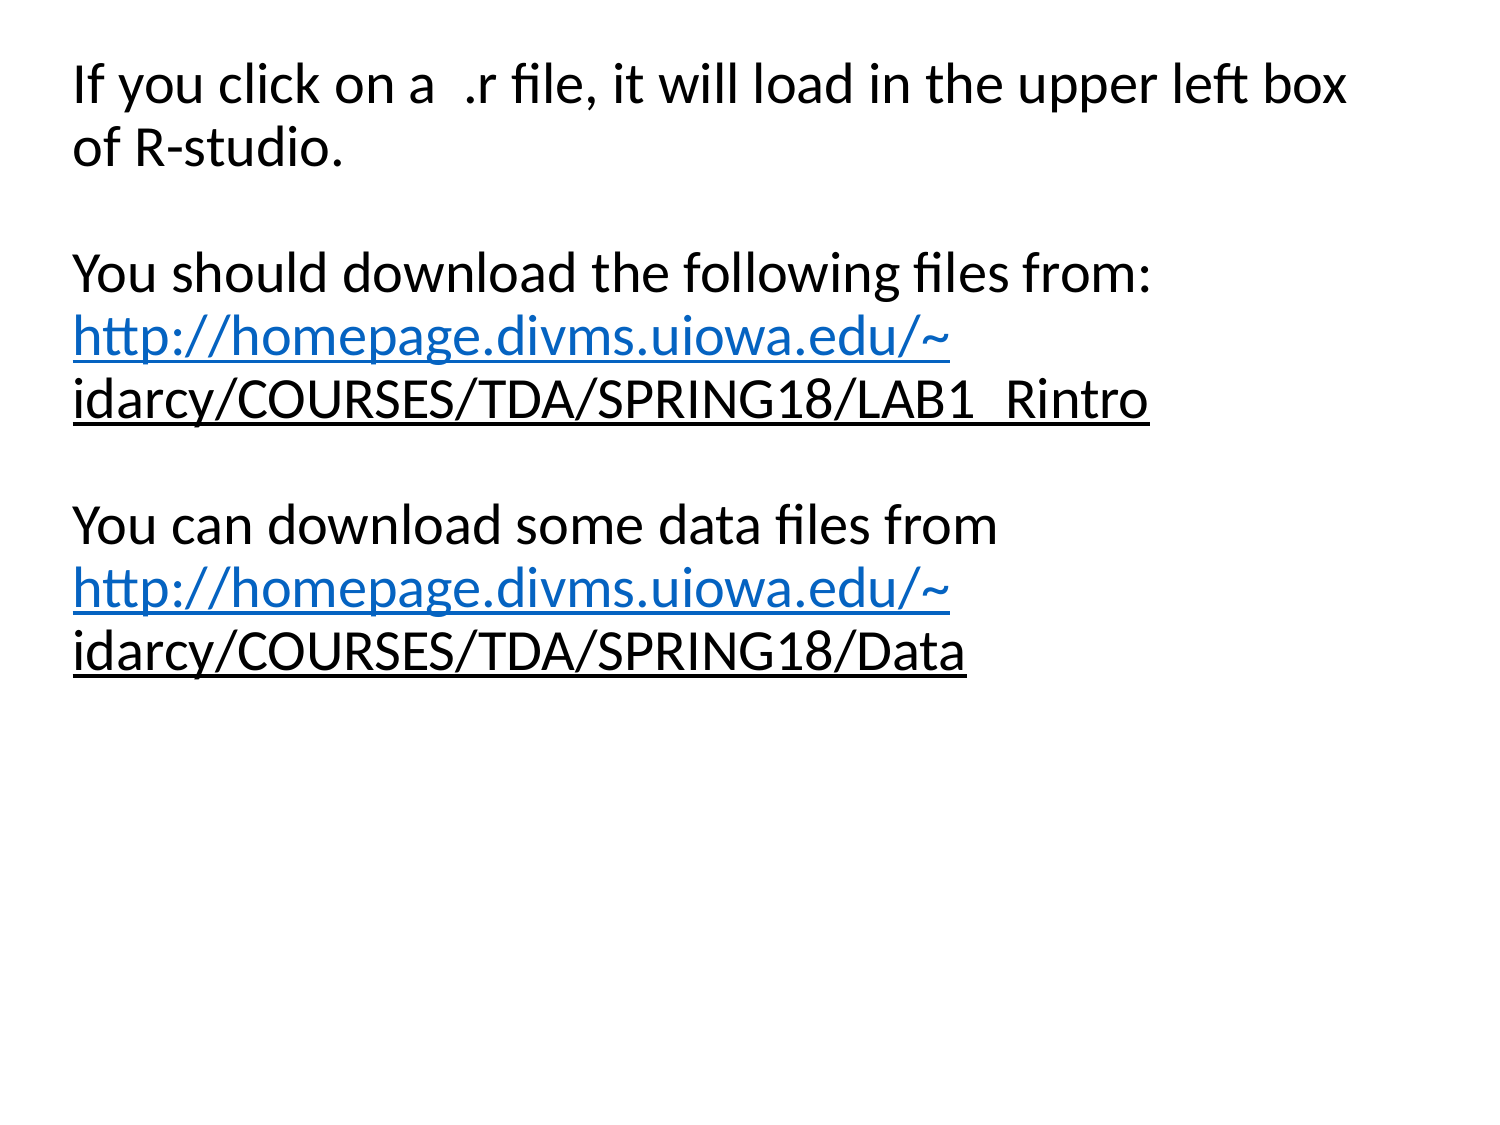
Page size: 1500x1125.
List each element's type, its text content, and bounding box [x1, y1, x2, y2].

text_box If you click on a .r file, it will load in the upper left box of R-studio. You should download the following files from: http://homepage.divms.uiowa.edu/~idarcy/COURSES/TDA/SPRING18/LAB1_Rintro You can download some data files from http://homepage.divms.uiowa.edu/~idarcy/COURSES/TDA/SPRING18/Data [57, 46, 1396, 880]
